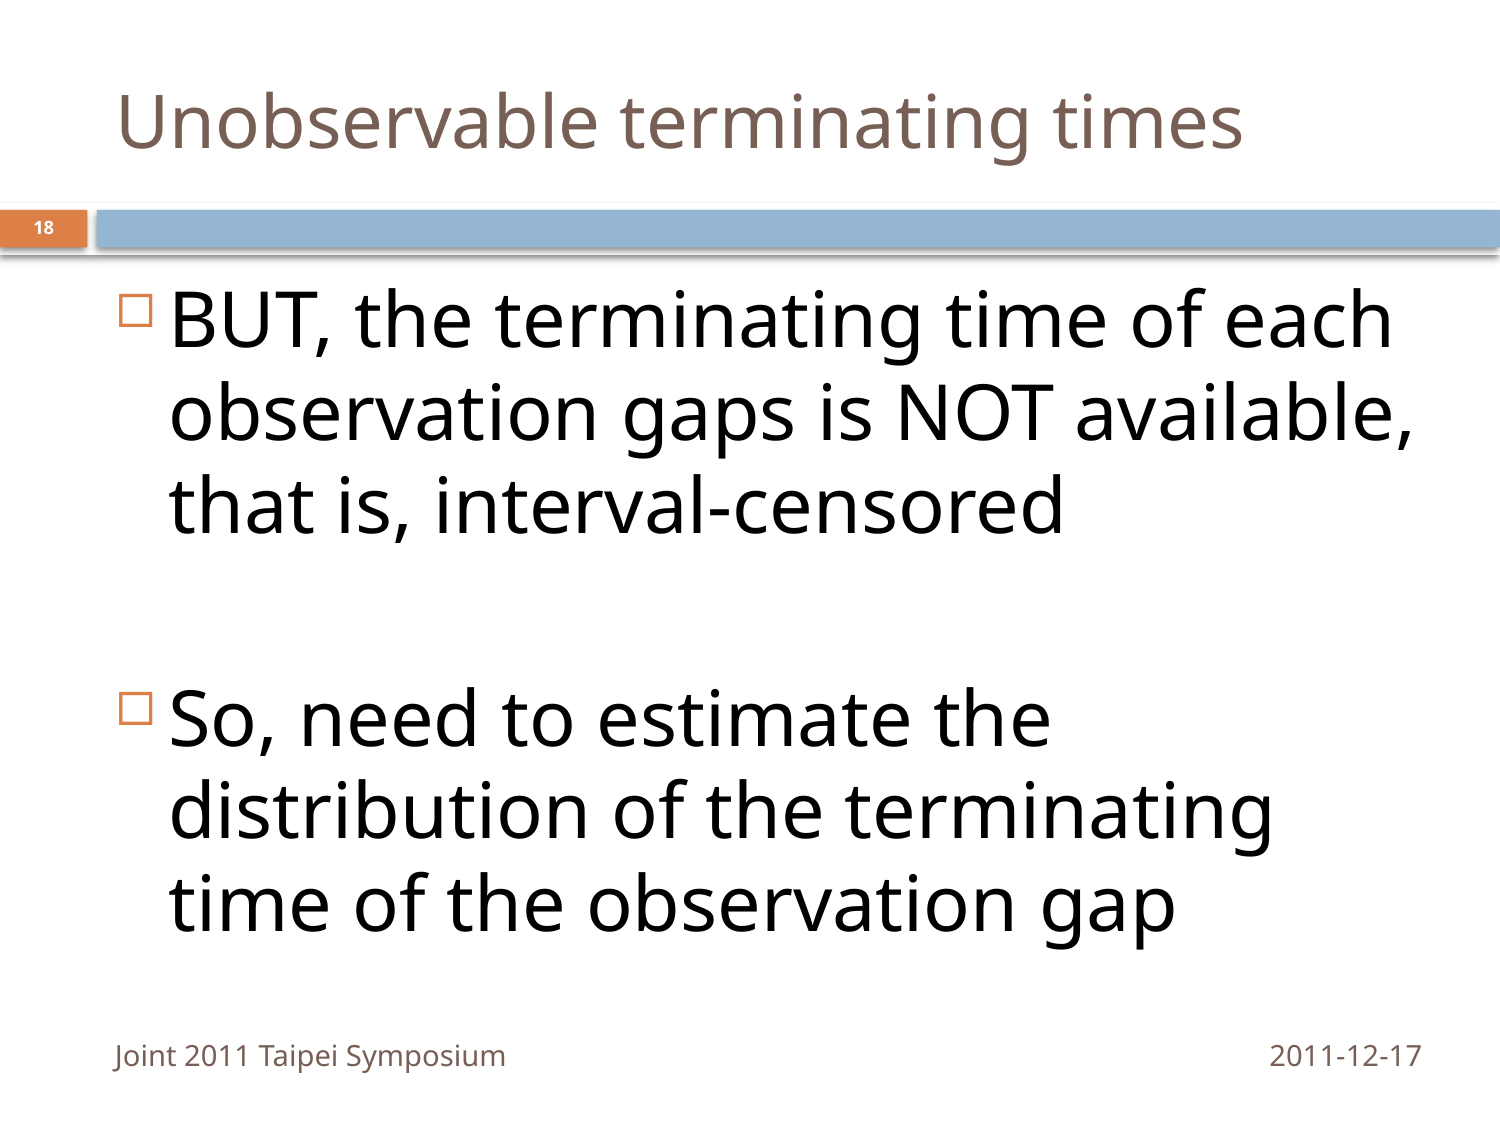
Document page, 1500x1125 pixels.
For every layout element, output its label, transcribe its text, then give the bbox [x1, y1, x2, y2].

slide_number 18 [0, 208, 88, 249]
list BUT, the terminating time of each observation gaps is NOT available, that is, interval-censored So, need to estimate the distribution of the terminating time of the observation gap [100, 262, 1439, 1001]
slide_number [999, 1025, 1438, 1085]
title Unobservable terminating times [100, 37, 1439, 201]
footer Joint 2011 Taipei Symposium [99, 1025, 990, 1085]
